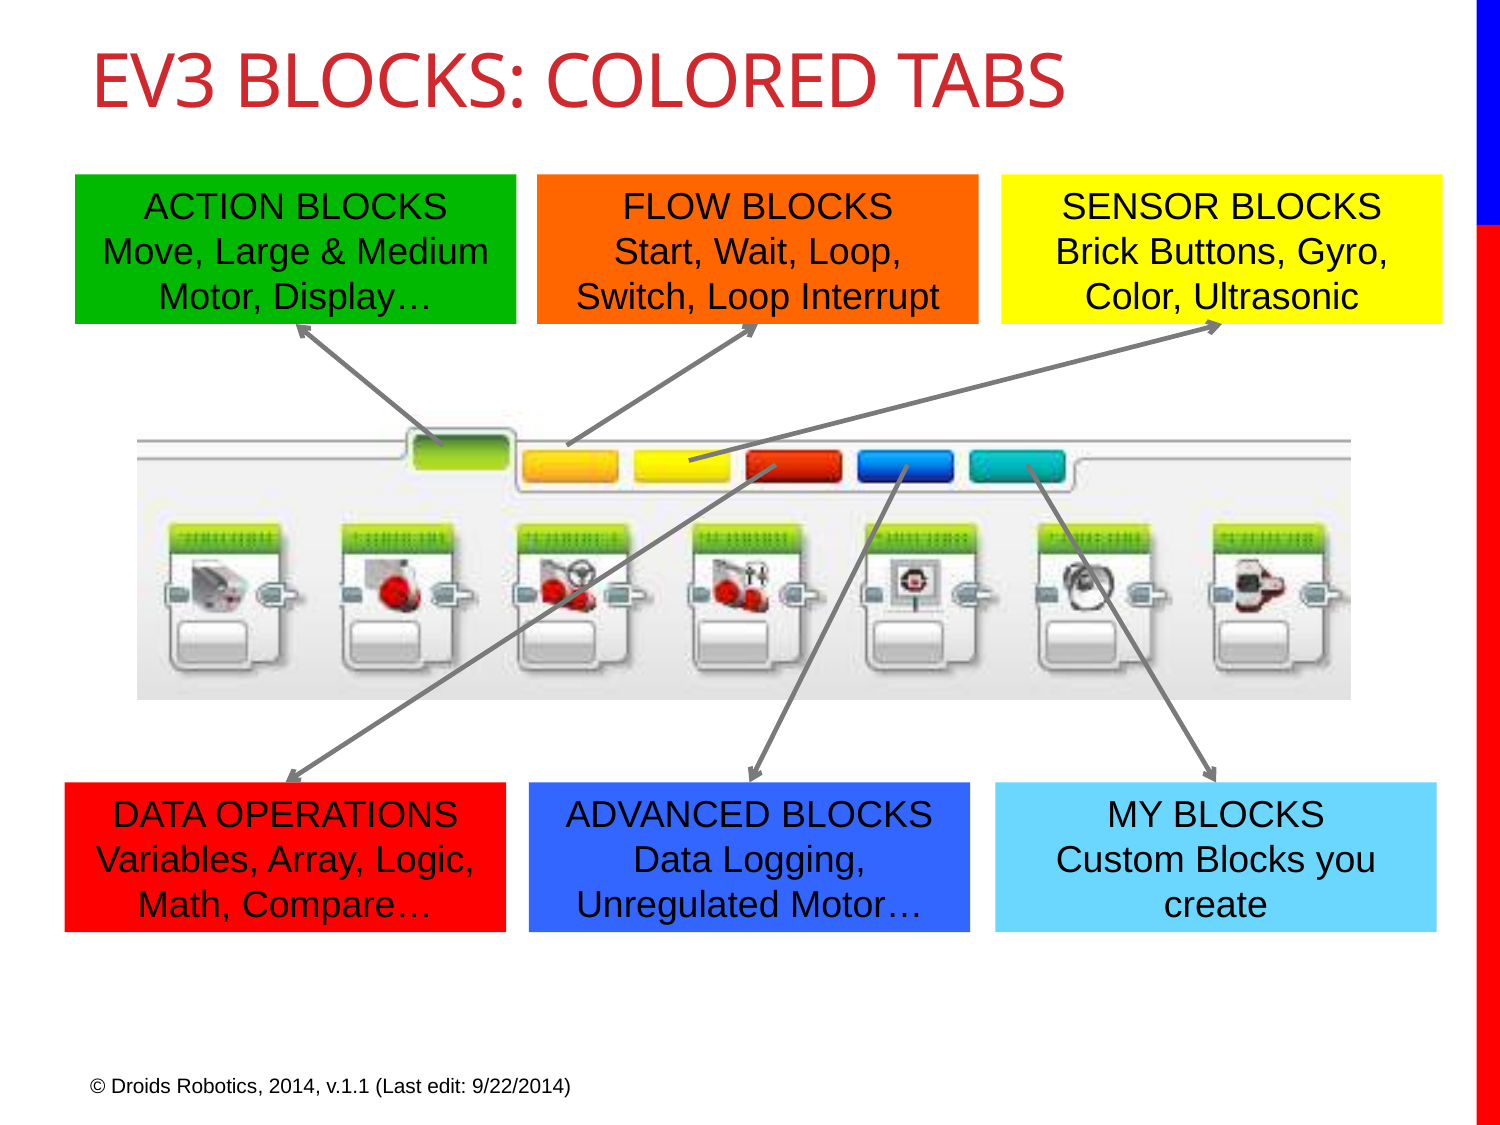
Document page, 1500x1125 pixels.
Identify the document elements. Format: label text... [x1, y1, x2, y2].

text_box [284, 464, 748, 783]
footer © Droids Robotics, 2014, v.1.1 (Last edit: 9/22/2014) [75, 1065, 638, 1112]
text_box SENSOR BLOCKS Brick Buttons, Gyro, Color, Ultrasonic [1001, 174, 1443, 324]
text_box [1026, 464, 1217, 783]
picture [136, 409, 1351, 701]
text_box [748, 464, 909, 783]
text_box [688, 325, 1223, 461]
text_box FLOW BLOCKS Start, Wait, Loop, Switch, Loop Interrupt [537, 174, 979, 324]
title EV3 Blocks: Colored Tabs [75, 25, 1428, 250]
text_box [566, 325, 687, 446]
text_box DATA OPERATIONS Variables, Array, Logic, Math, Compare… [64, 782, 507, 933]
text_box ADVANCED BLOCKS Data Logging, Unregulated Motor… [528, 782, 971, 933]
text_box ACTION BLOCKS Move, Large & Medium Motor, Display… [75, 174, 517, 324]
text_box MY BLOCKS Custom Blocks you create [995, 782, 1437, 933]
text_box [295, 325, 444, 446]
